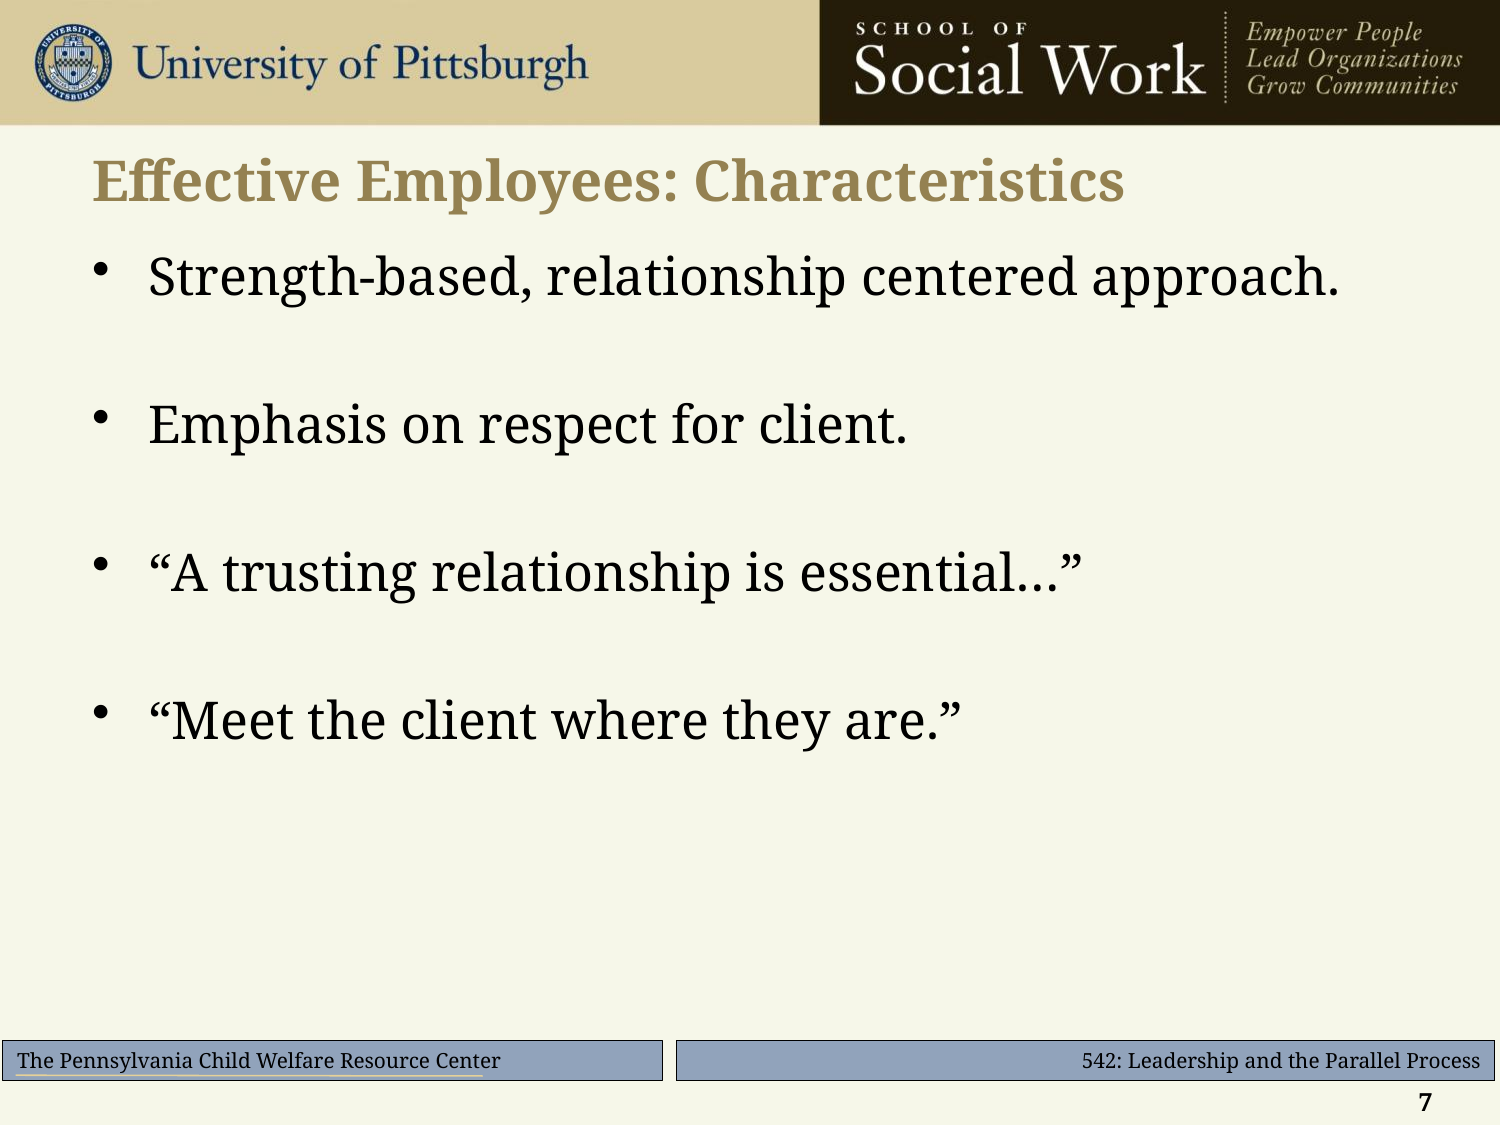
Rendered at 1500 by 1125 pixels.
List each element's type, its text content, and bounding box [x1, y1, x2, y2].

title Effective Employees: Characteristics [76, 129, 1428, 228]
list Strength-based, relationship centered approach. Emphasis on respect for client. “A trusting relationship is essential…” “Meet the client where they are.” [76, 235, 1431, 1037]
picture [0, 0, 1500, 1125]
